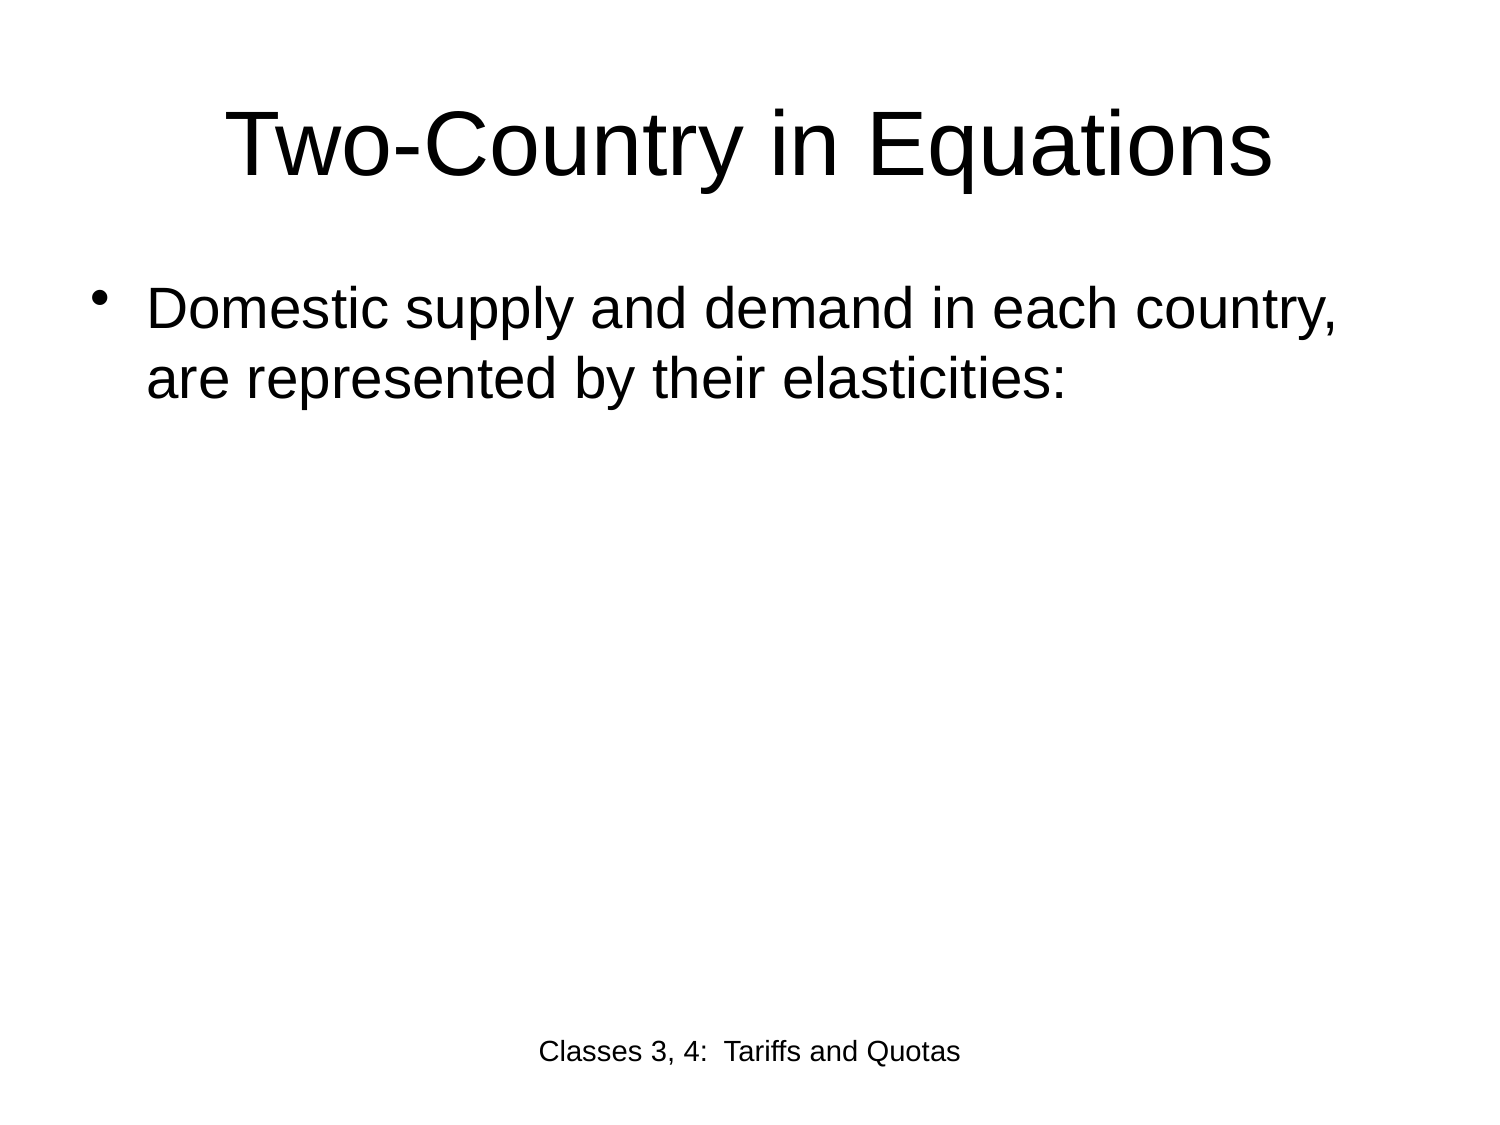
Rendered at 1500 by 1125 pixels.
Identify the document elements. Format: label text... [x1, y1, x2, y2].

title Two-Country in Equations [74, 44, 1426, 233]
footer Classes 3, 4: Tariffs and Quotas [512, 1024, 988, 1103]
